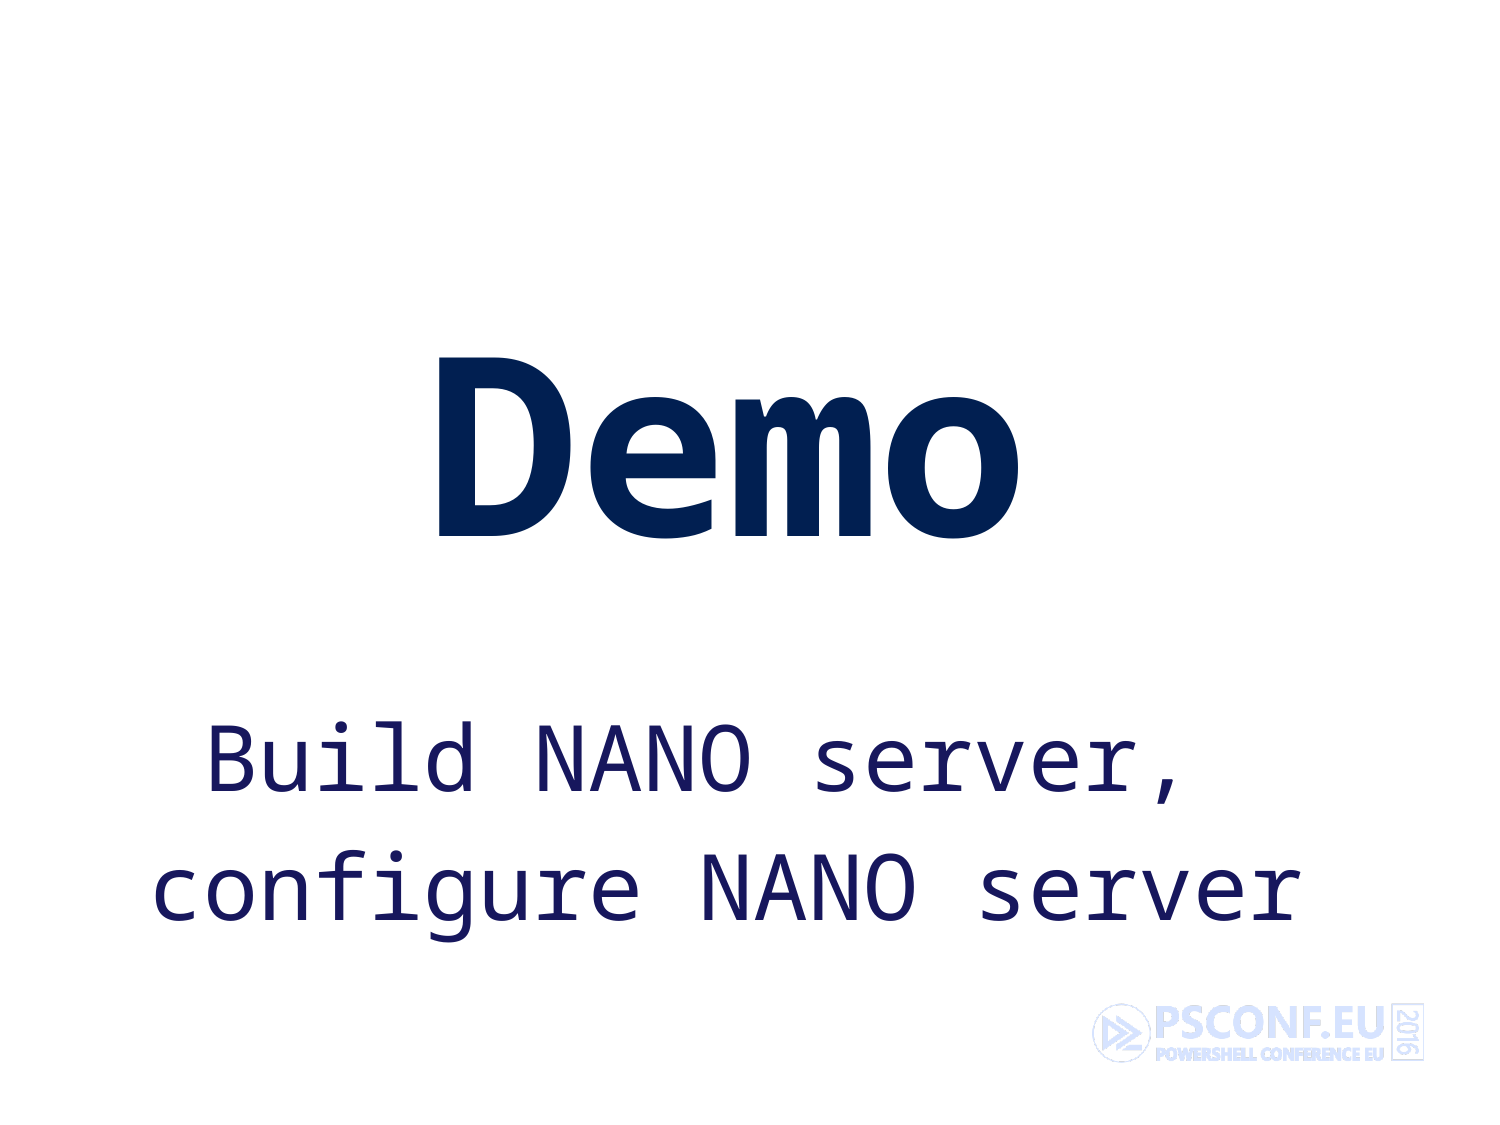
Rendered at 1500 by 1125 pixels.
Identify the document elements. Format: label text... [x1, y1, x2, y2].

list Build NANO server, configure NANO server [53, 692, 1400, 1047]
title Demo [53, 278, 1404, 622]
